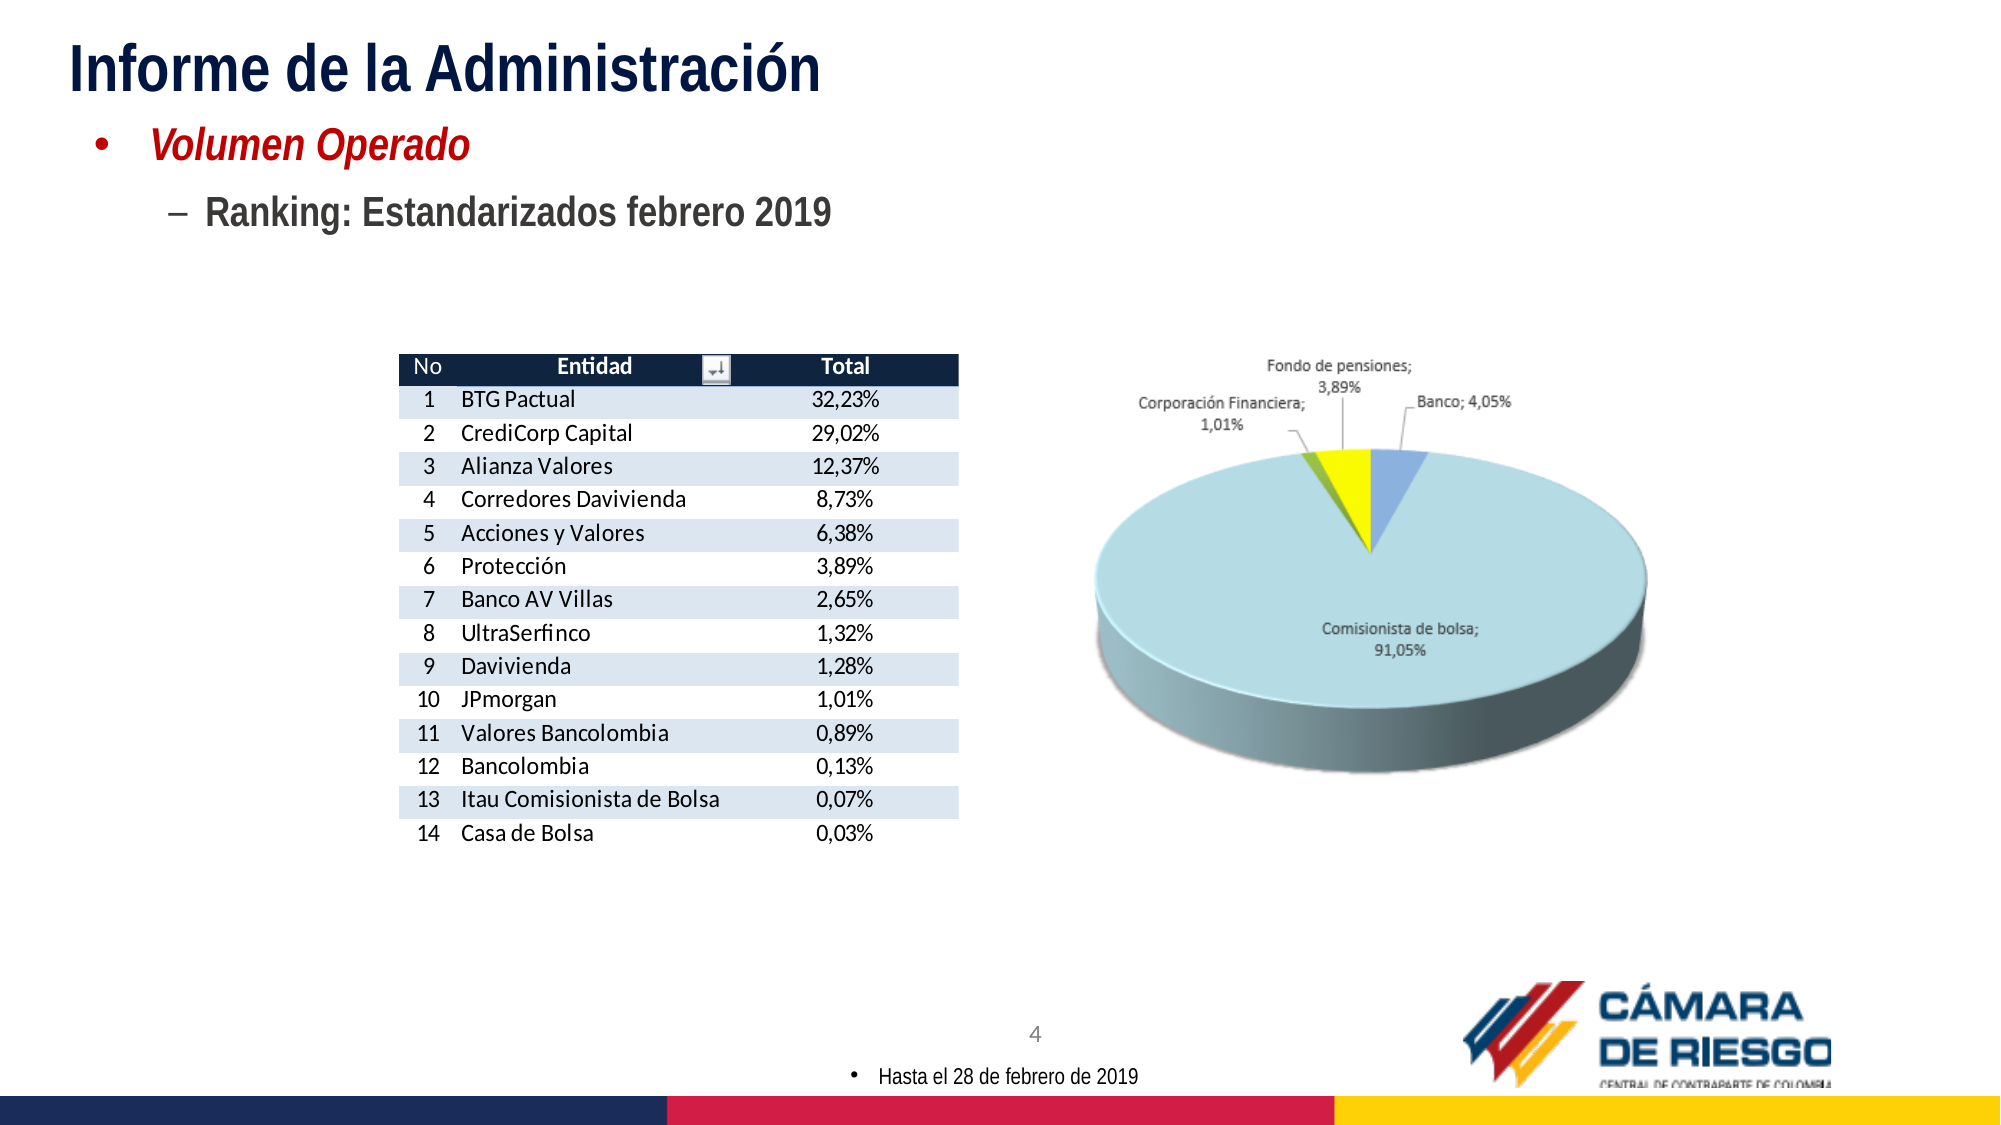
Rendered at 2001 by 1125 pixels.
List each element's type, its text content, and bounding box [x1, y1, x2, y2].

text_box Hasta el 28 de febrero de 2019 [835, 1053, 1220, 1097]
picture [397, 352, 961, 855]
title Informe de la Administración [55, 10, 1405, 130]
list Volumen Operado Ranking: Estandarizados febrero 2019 [78, 113, 1378, 244]
picture [1035, 311, 1671, 814]
text_box 4 [810, 1002, 1261, 1063]
